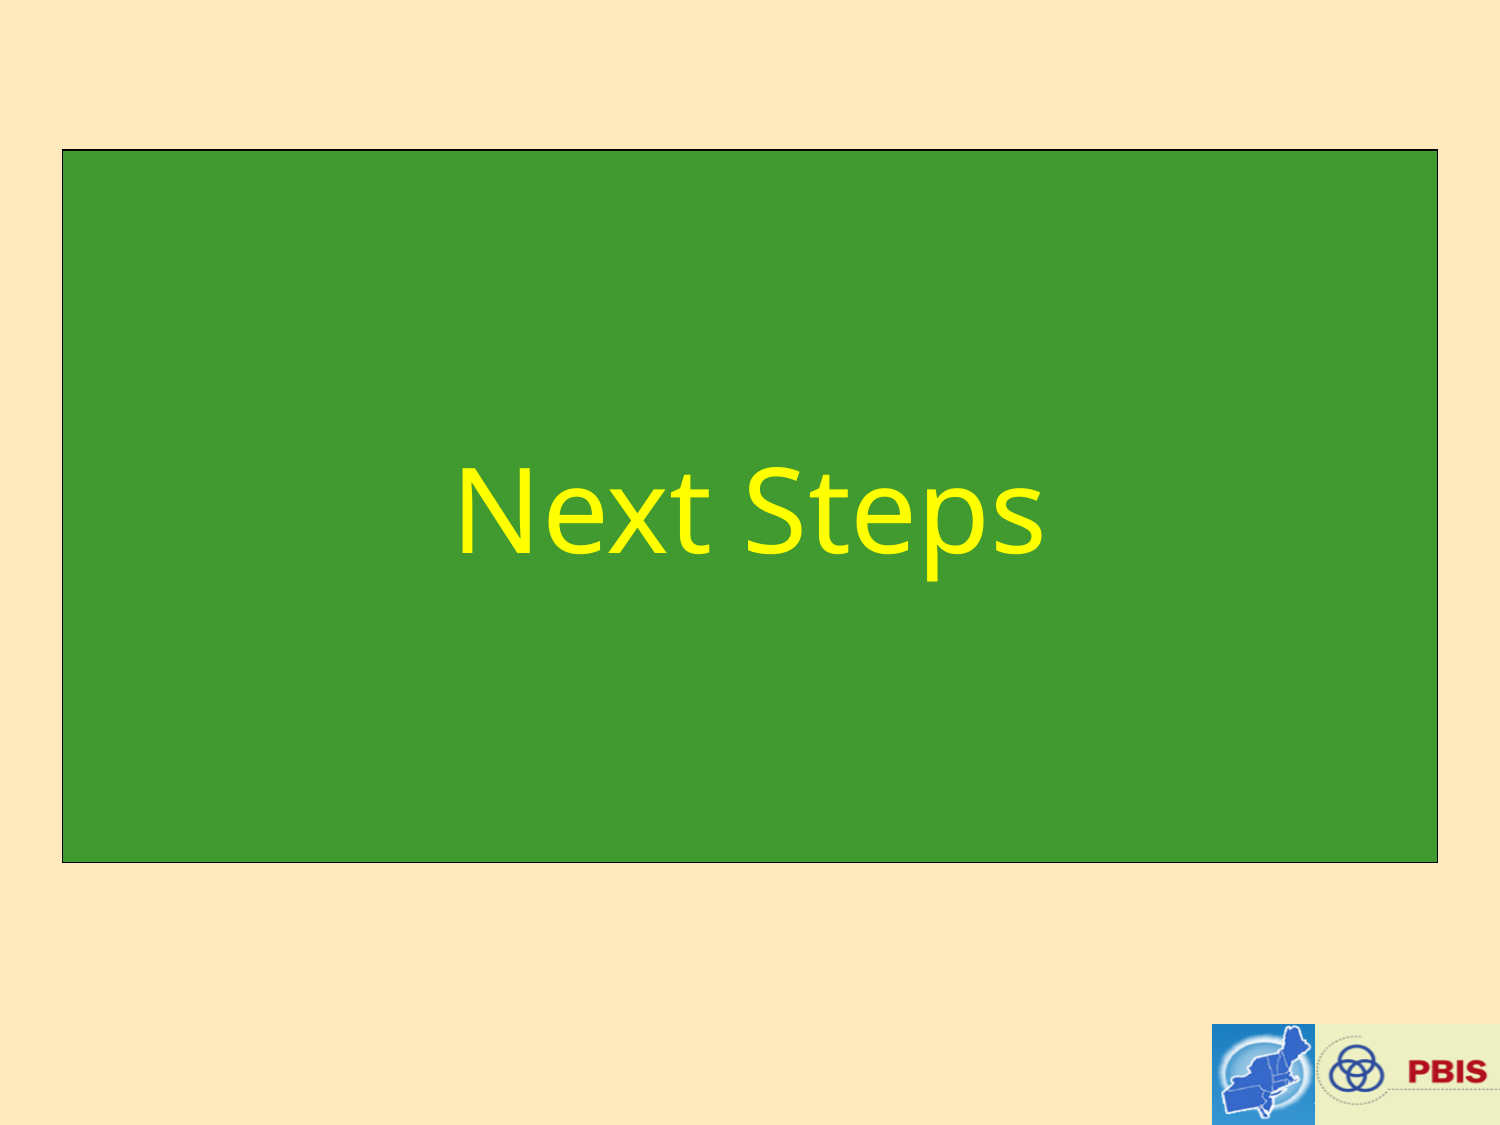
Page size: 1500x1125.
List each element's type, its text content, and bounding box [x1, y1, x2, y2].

text_box Next Steps [62, 149, 1438, 863]
picture [1212, 1024, 1500, 1125]
